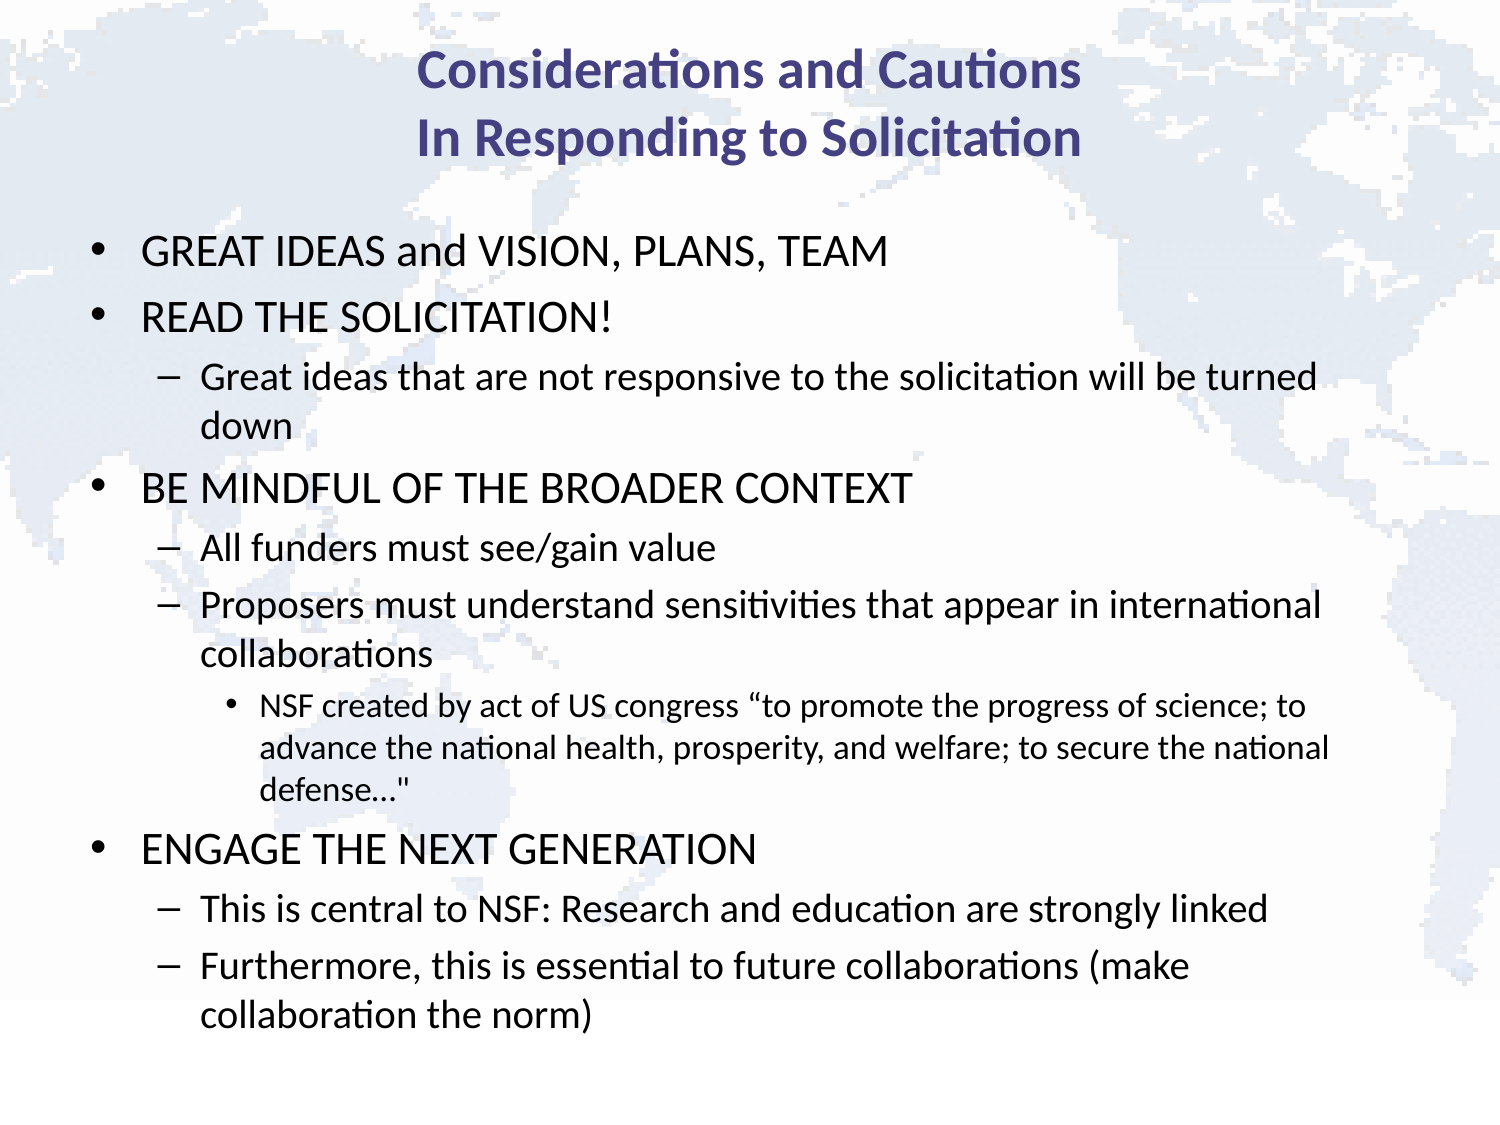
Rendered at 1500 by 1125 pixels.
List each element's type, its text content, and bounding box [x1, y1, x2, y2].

list GREAT IDEAS and VISION, PLANS, TEAM READ THE SOLICITATION! Great ideas that are not responsive to the solicitation will be turned down BE MINDFUL OF THE BROADER CONTEXT All funders must see/gain value Proposers must understand sensitivities that appear in international collaborations NSF created by act of US congress “to promote the progress of science; to advance the national health, prosperity, and welfare; to secure the national defense…" ENGAGE THE NEXT GENERATION This is central to NSF: Research and education are strongly linked Furthermore, this is essential to future collaborations (make collaboration the norm) [75, 212, 1425, 1050]
picture [0, 0, 1500, 1000]
title Considerations and Cautions In Responding to Solicitation [75, 24, 1425, 175]
